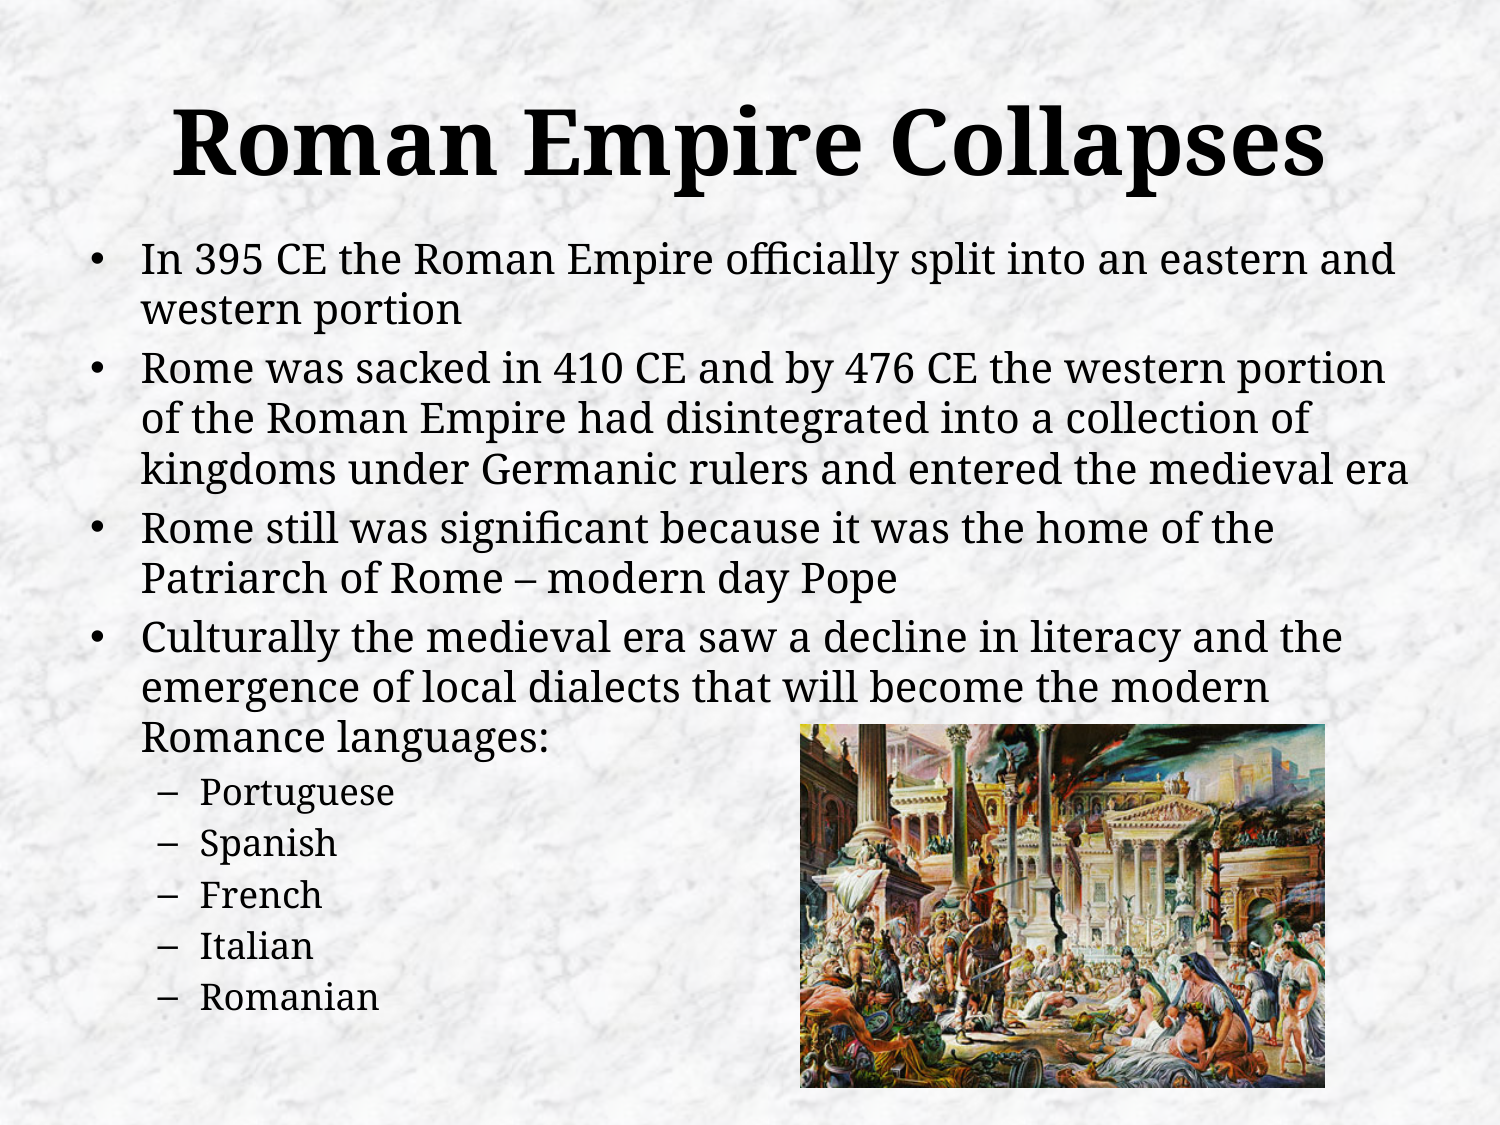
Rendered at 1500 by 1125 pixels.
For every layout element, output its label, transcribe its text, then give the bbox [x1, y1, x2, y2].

list In 395 CE the Roman Empire officially split into an eastern and western portion Rome was sacked in 410 CE and by 476 CE the western portion of the Roman Empire had disintegrated into a collection of kingdoms under Germanic rulers and entered the medieval era Rome still was significant because it was the home of the Patriarch of Rome – modern day Pope Culturally the medieval era saw a decline in literacy and the emergence of local dialects that will become the modern Romance languages: Portuguese Spanish French Italian Romanian [75, 224, 1425, 1075]
picture [799, 724, 1326, 1088]
title Roman Empire Collapses [75, 45, 1425, 224]
